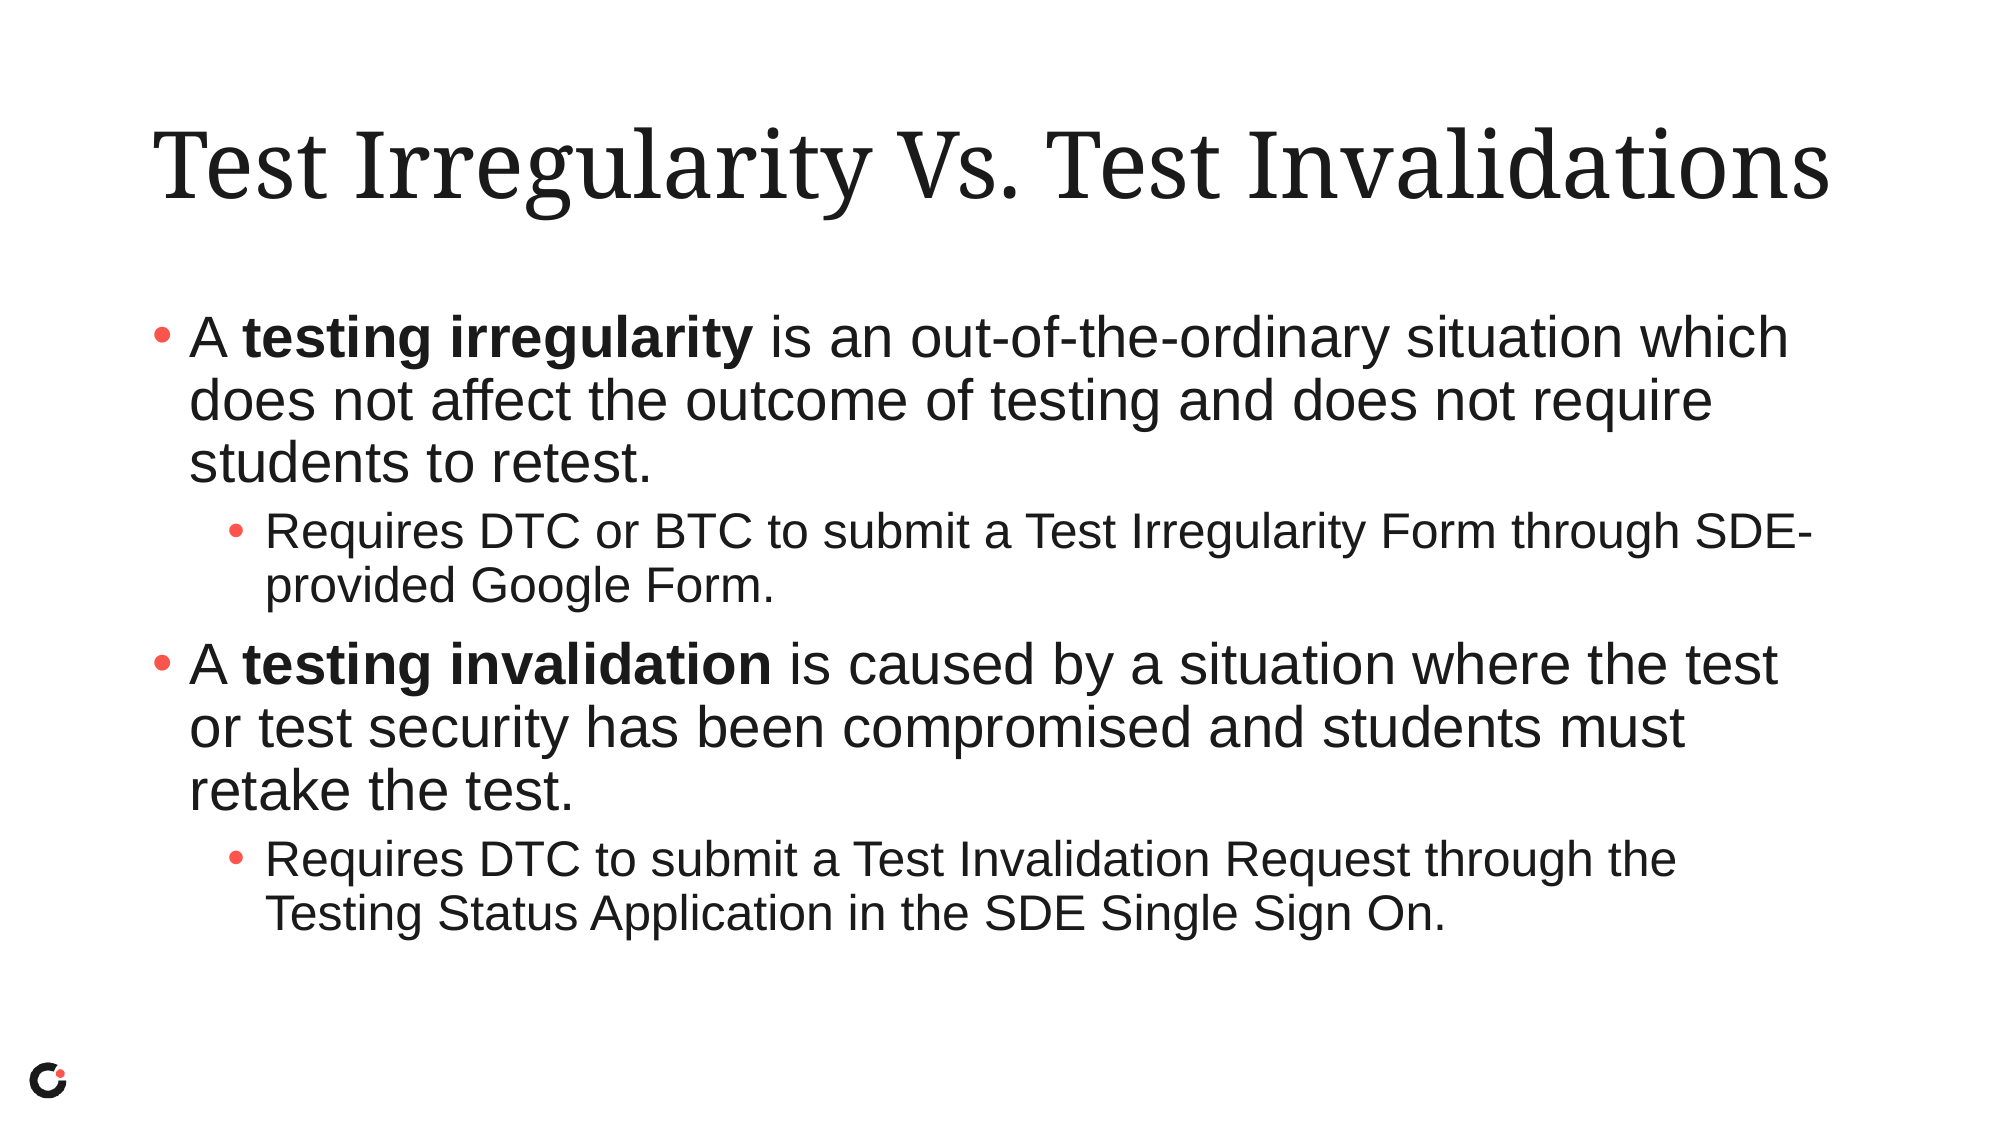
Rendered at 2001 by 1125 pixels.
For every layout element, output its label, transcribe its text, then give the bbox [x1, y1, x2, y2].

title Test Irregularity Vs. Test Invalidations [137, 59, 1863, 278]
picture [28, 1061, 67, 1099]
list A testing irregularity is an out-of-the-ordinary situation which does not affect the outcome of testing and does not require students to retest. Requires DTC or BTC to submit a Test Irregularity Form through SDE-provided Google Form. A testing invalidation is caused by a situation where the test or test security has been compromised and students must retake the test. Requires DTC to submit a Test Invalidation Request through the Testing Status Application in the SDE Single Sign On. [137, 299, 1863, 1014]
